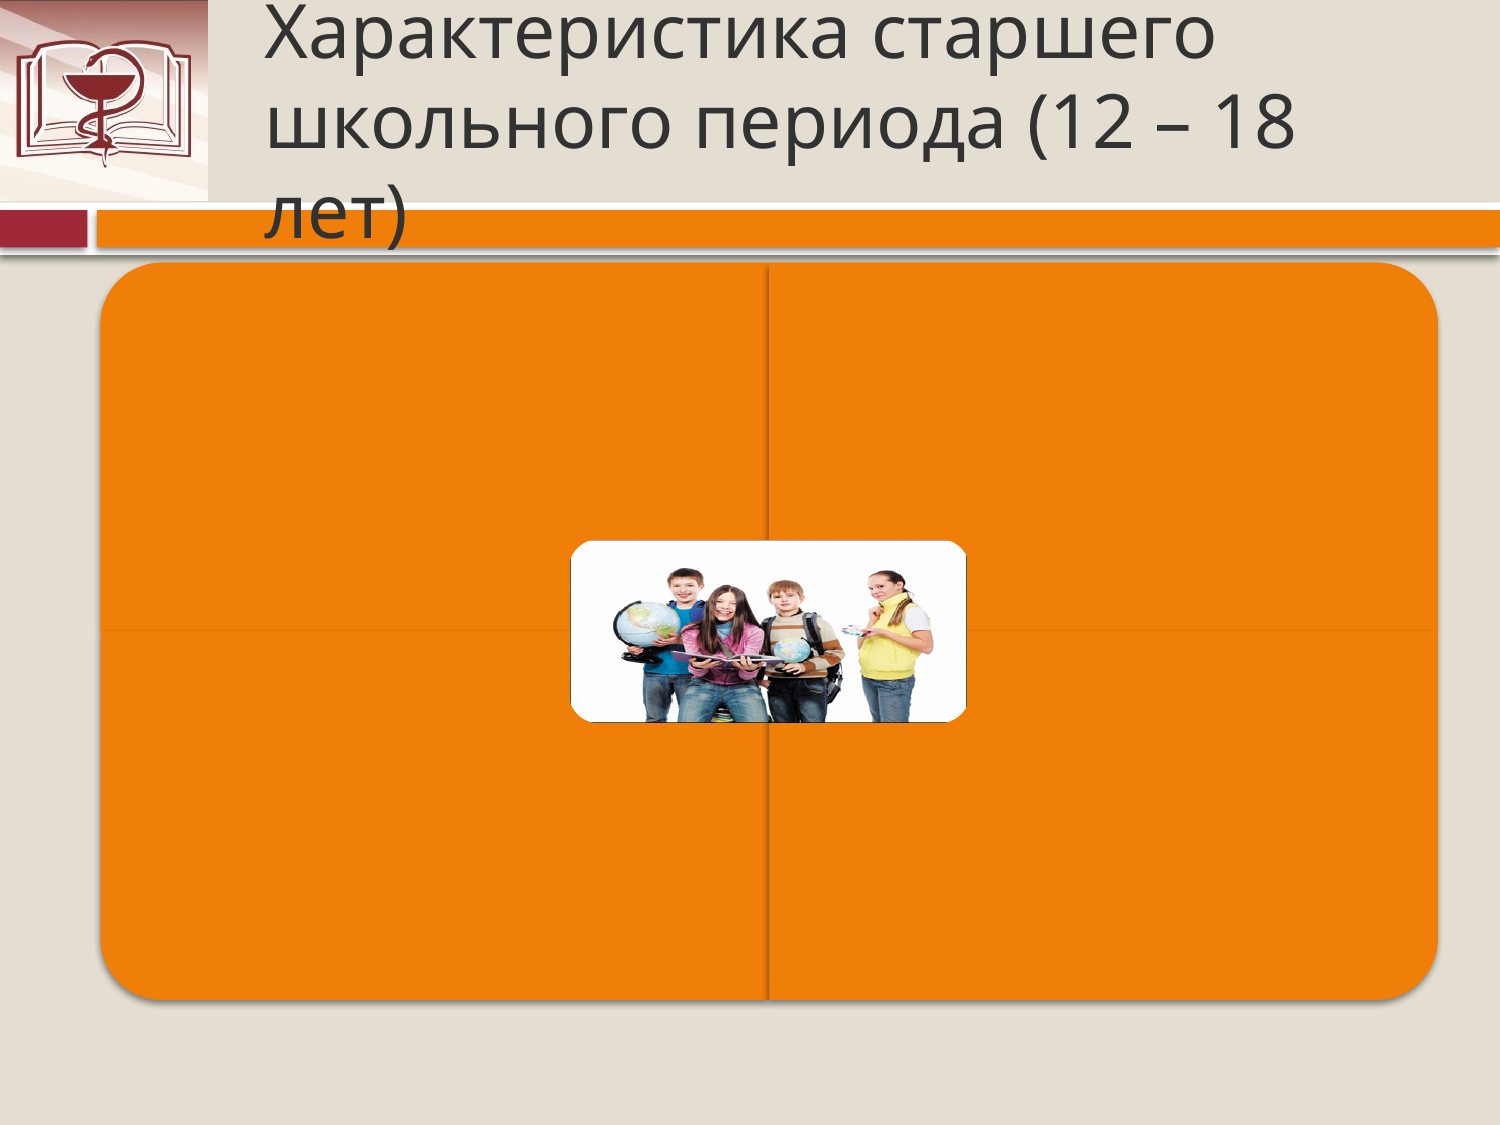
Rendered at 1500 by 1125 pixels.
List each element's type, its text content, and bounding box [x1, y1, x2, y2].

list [100, 262, 1439, 1001]
picture [0, 0, 208, 202]
title Характеристика старшего школьного периода (12 – 18 лет) [249, 37, 1438, 200]
